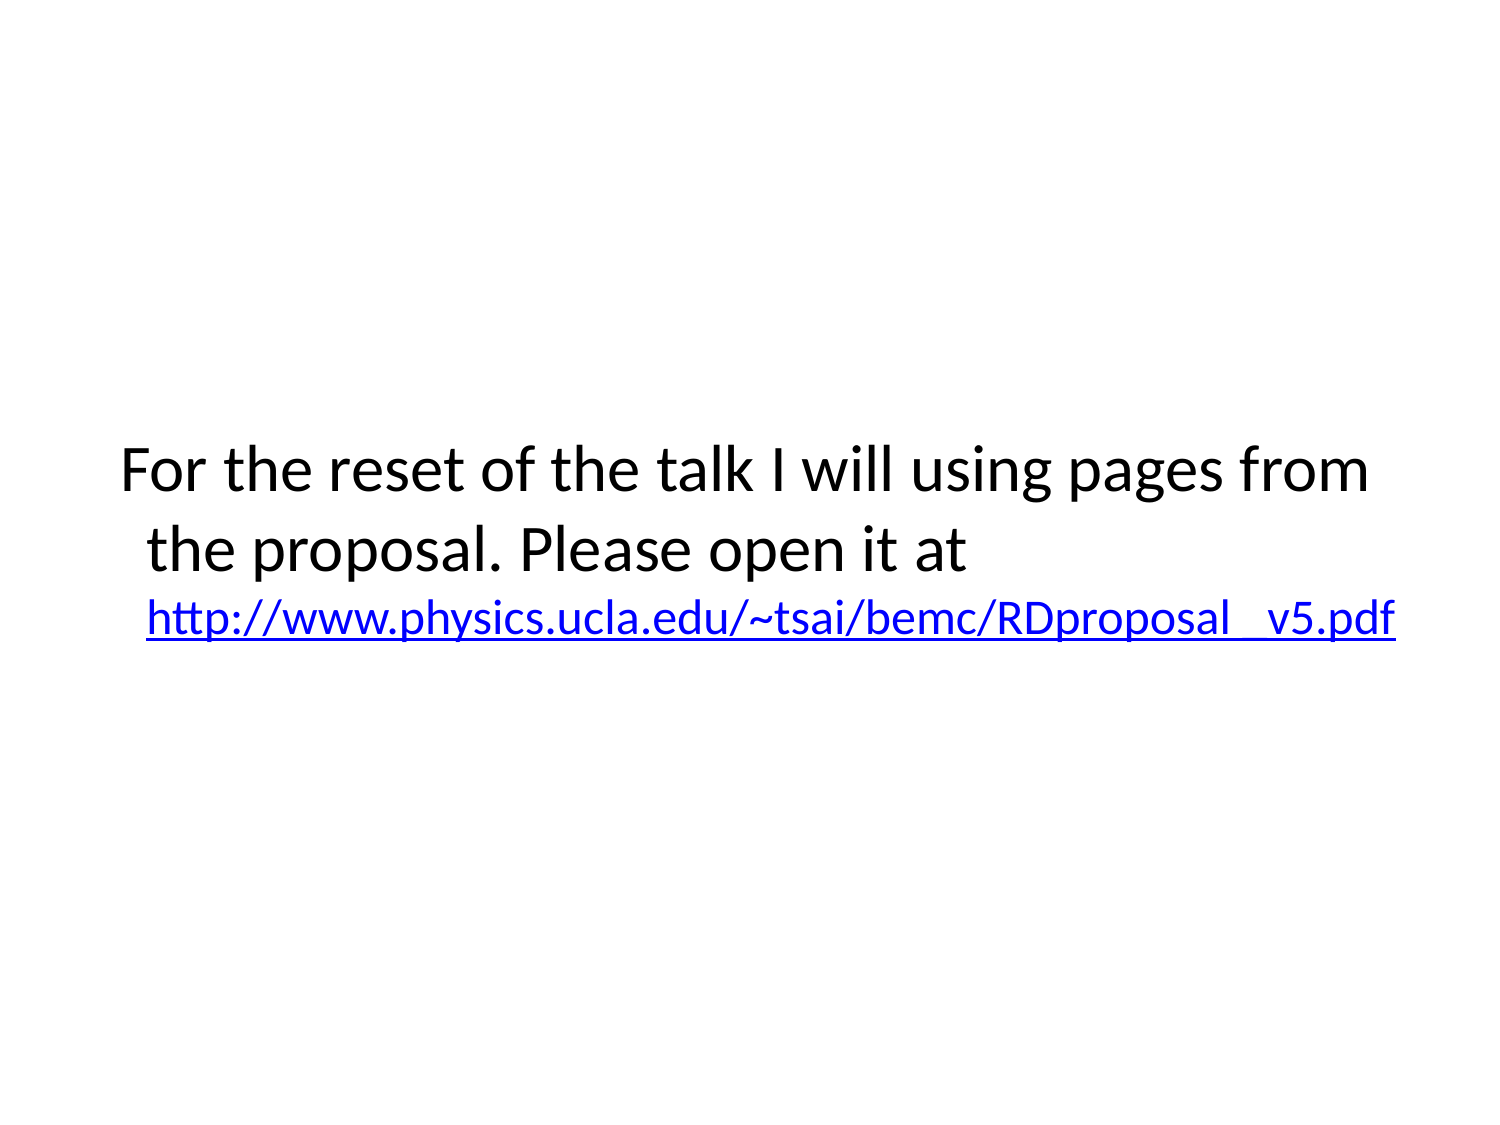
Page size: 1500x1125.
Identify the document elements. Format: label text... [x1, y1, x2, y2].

list For the reset of the talk I will using pages from the proposal. Please open it at http://www.physics.ucla.edu/~tsai/bemc/RDproposal _v5.pdf [75, 137, 1425, 1005]
